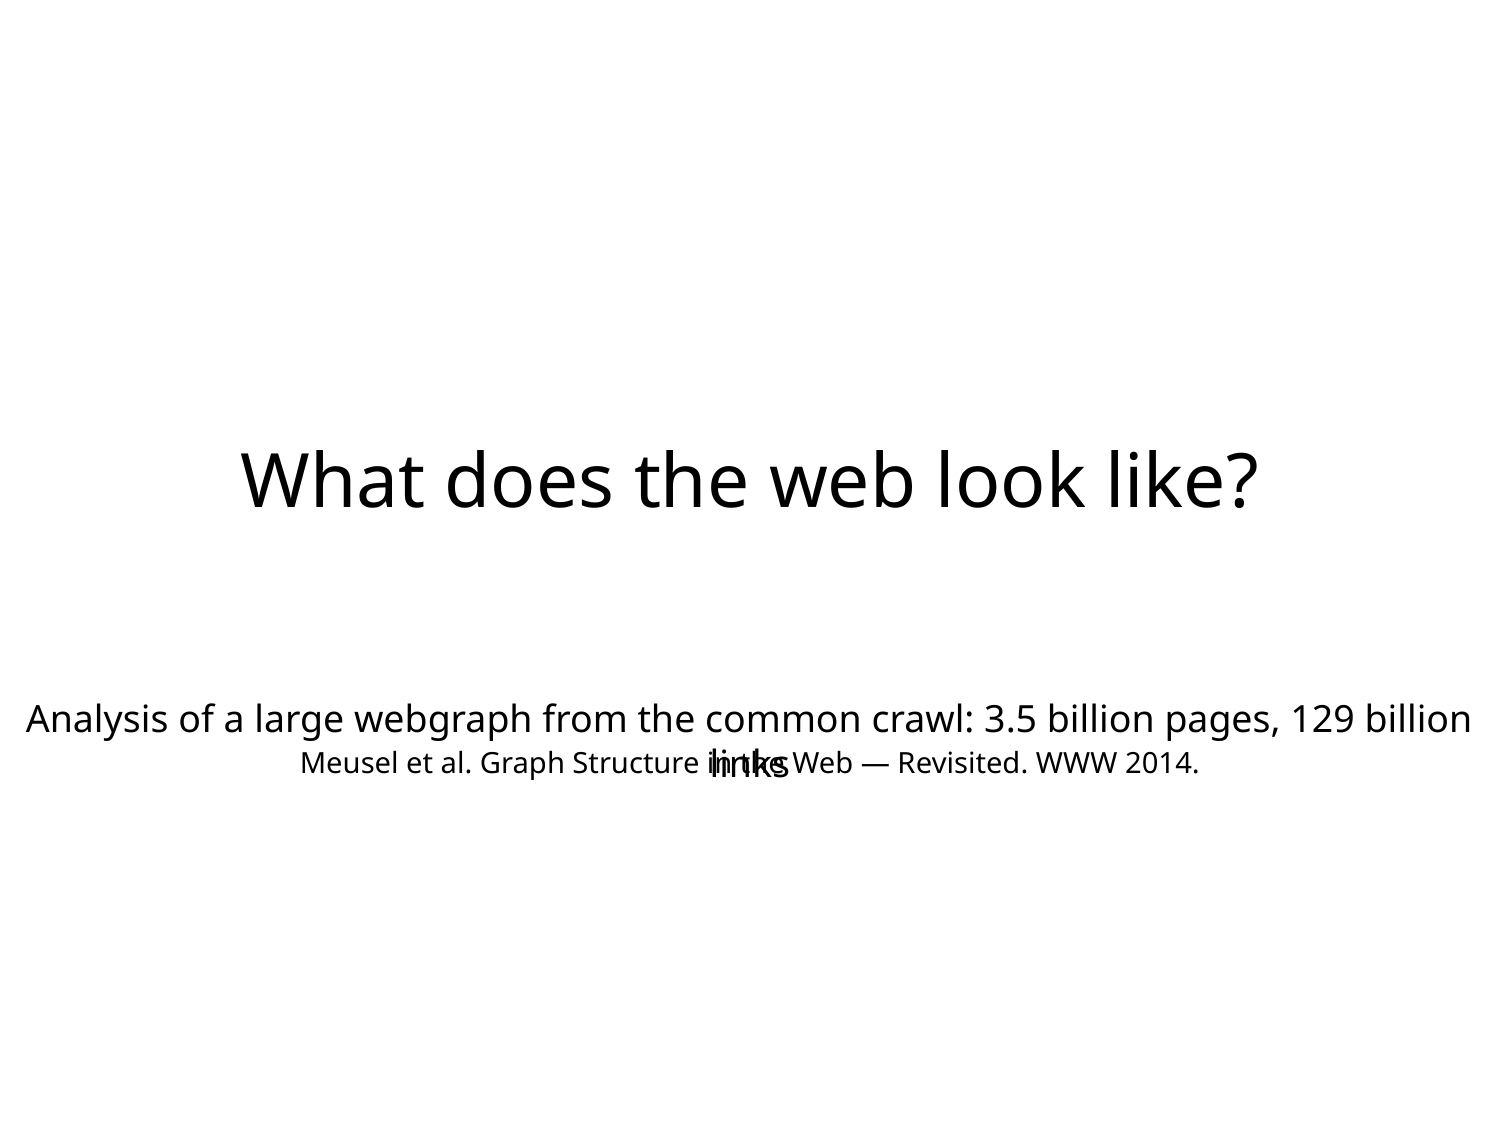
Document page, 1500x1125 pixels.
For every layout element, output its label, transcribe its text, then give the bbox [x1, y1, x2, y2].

text_box Analysis of a large webgraph from the common crawl: 3.5 billion pages, 129 billion links [0, 687, 1500, 793]
text_box What does the web look like? [0, 425, 1500, 538]
